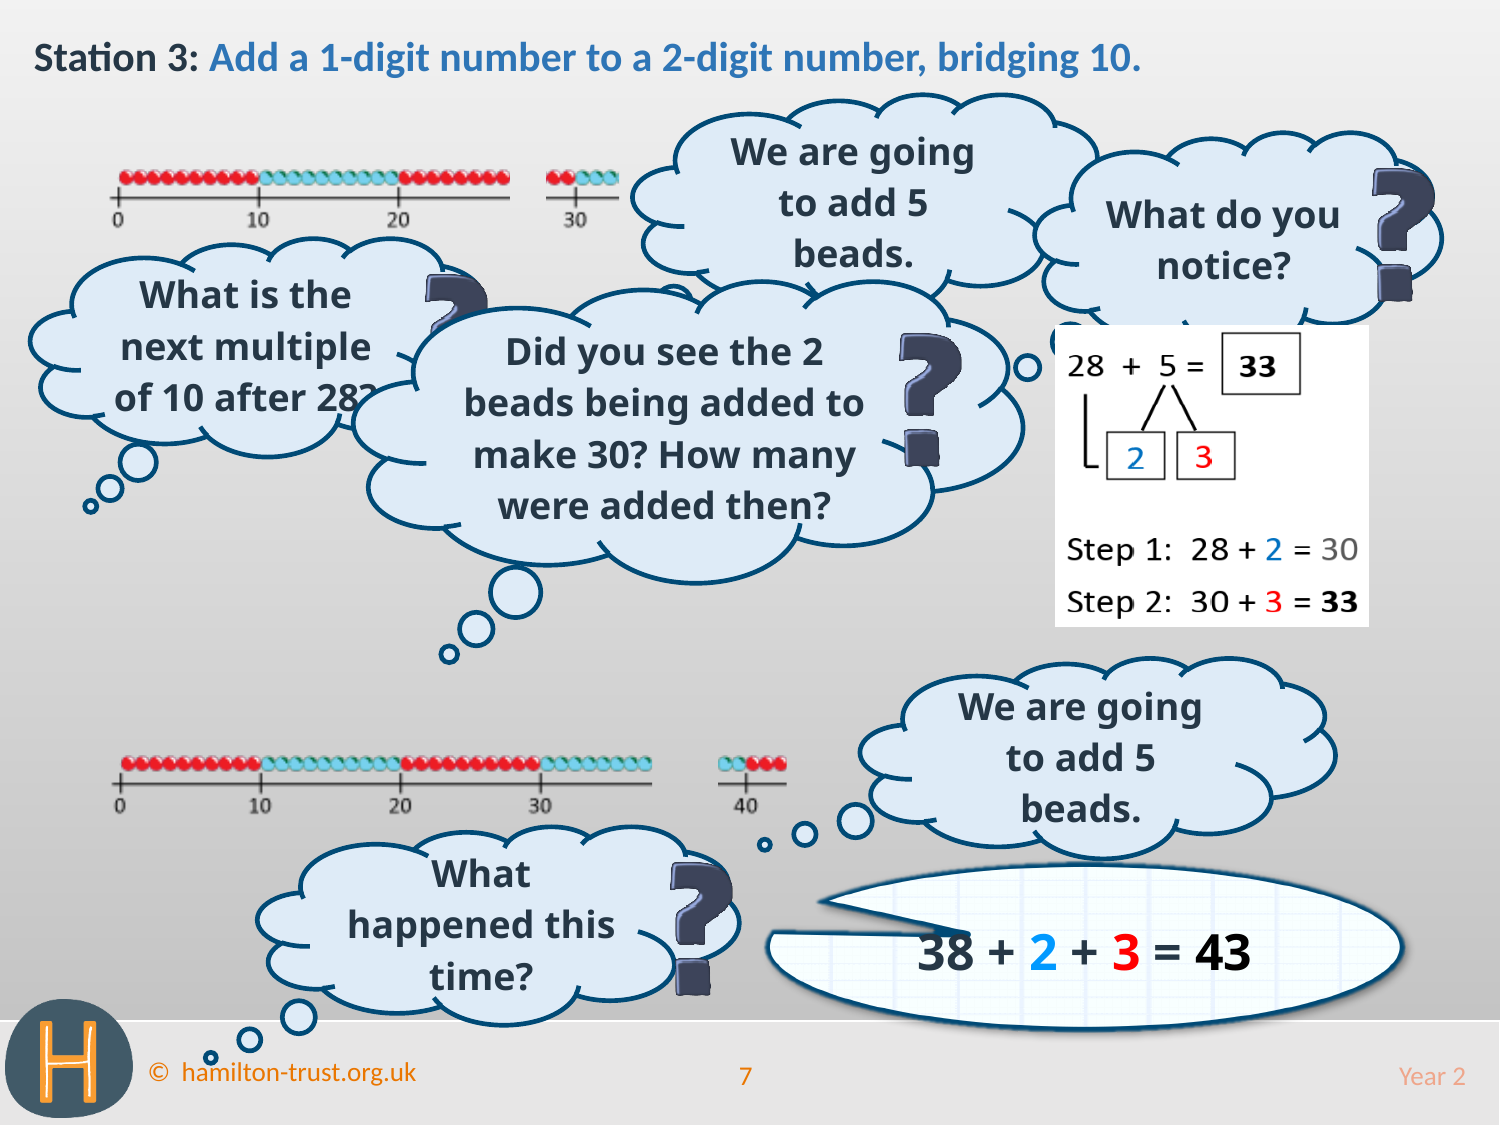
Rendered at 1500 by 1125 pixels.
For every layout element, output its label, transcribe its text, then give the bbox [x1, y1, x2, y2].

picture [1055, 325, 1369, 627]
text_box Station 3: Add a 1-digit number to a 2-digit number, bridging 10. [19, 22, 1485, 88]
text_box We are going to add 5 beads. [793, 822, 817, 847]
picture [545, 100, 620, 273]
picture [5, 999, 133, 1118]
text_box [257, 826, 740, 1025]
text_box We are going to add 5 beads. [859, 657, 1337, 860]
picture [64, 686, 653, 859]
text_box We are going to add 5 beads. [838, 803, 873, 839]
text_box 38 + 2 + 3 = 43 [771, 867, 1400, 1028]
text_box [1034, 132, 1442, 351]
slide_number 7 [686, 1044, 805, 1105]
picture [718, 686, 787, 859]
picture [62, 100, 510, 273]
text_box We are going to add 5 beads. [631, 94, 1082, 280]
footer Year 2 [870, 1044, 1482, 1105]
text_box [30, 237, 495, 457]
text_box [353, 280, 1023, 583]
